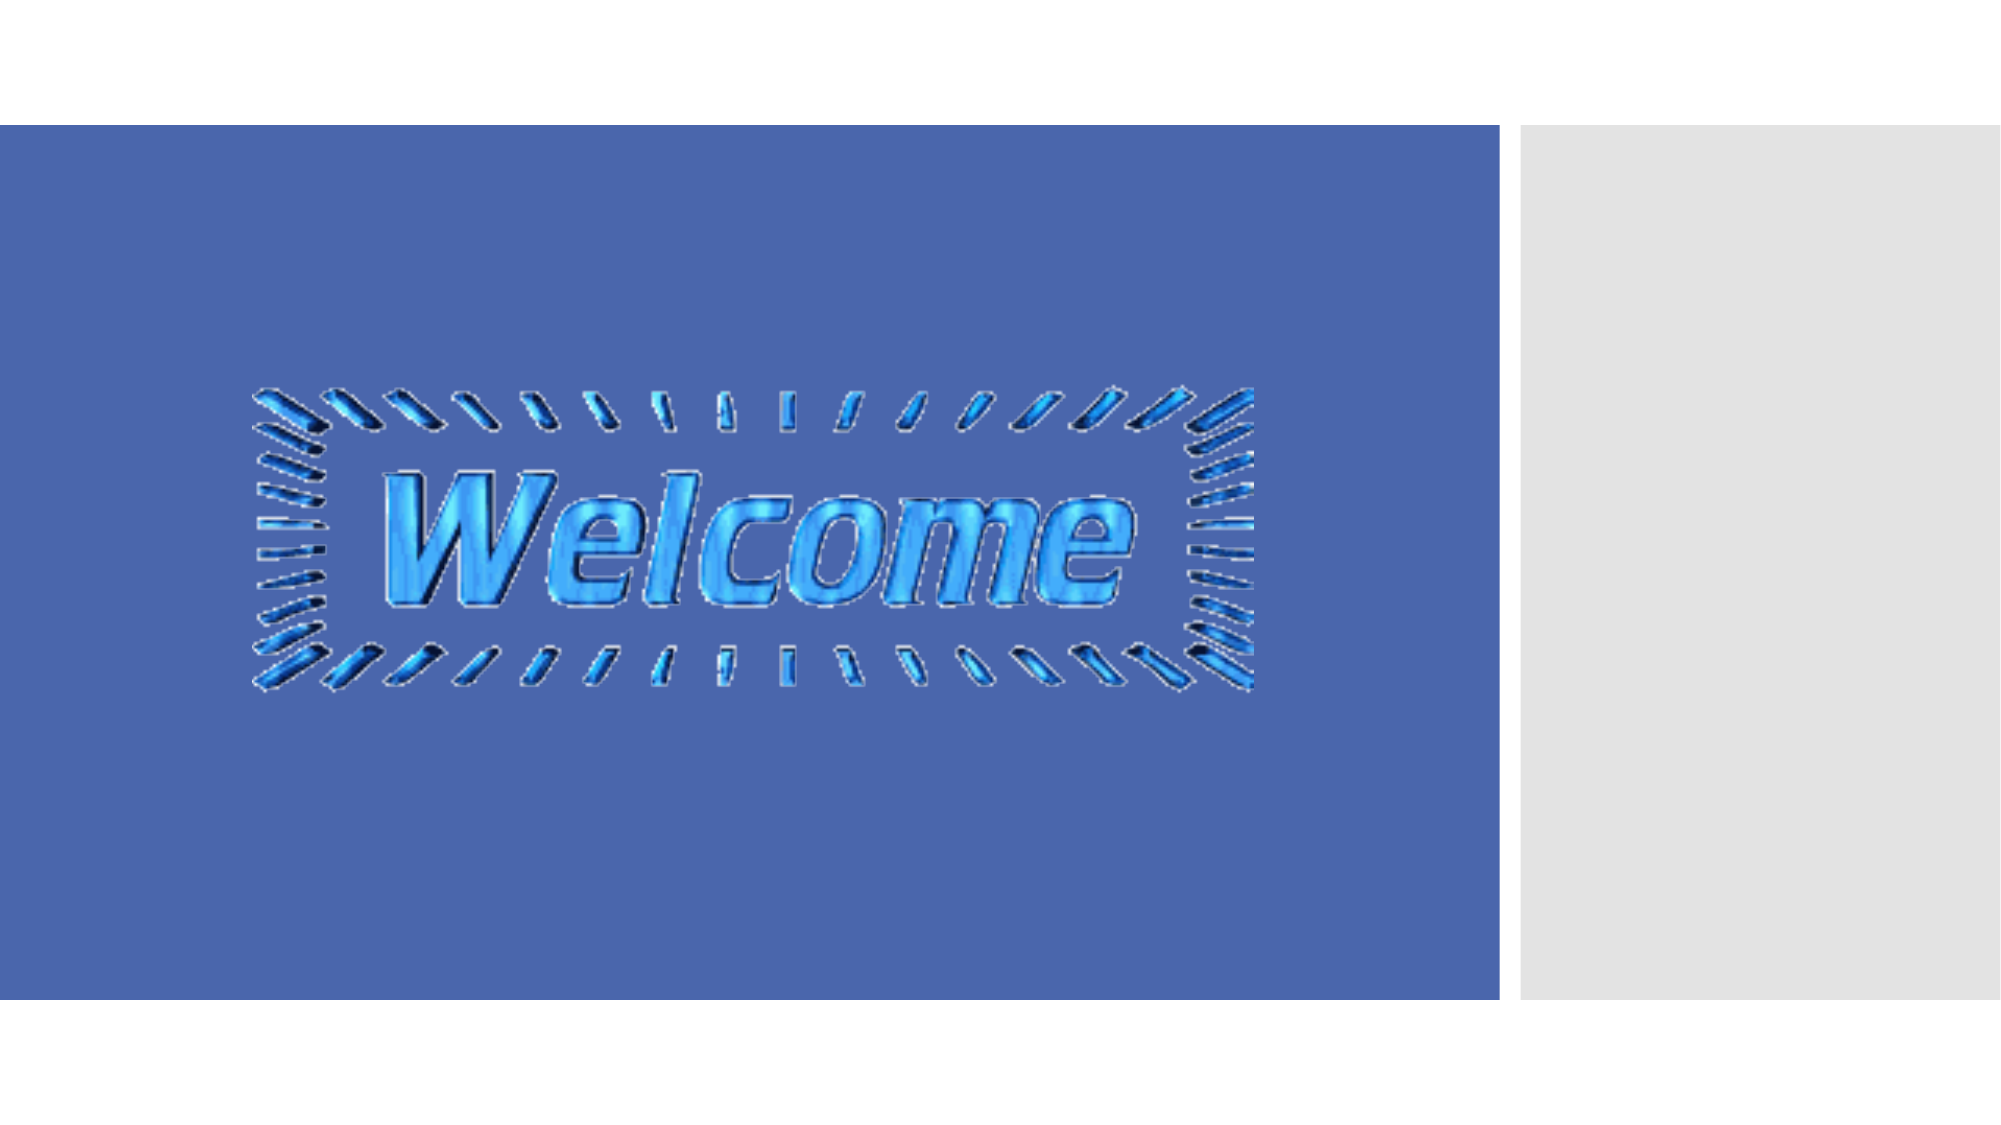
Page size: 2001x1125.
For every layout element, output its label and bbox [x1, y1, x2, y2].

picture [252, 167, 1254, 919]
